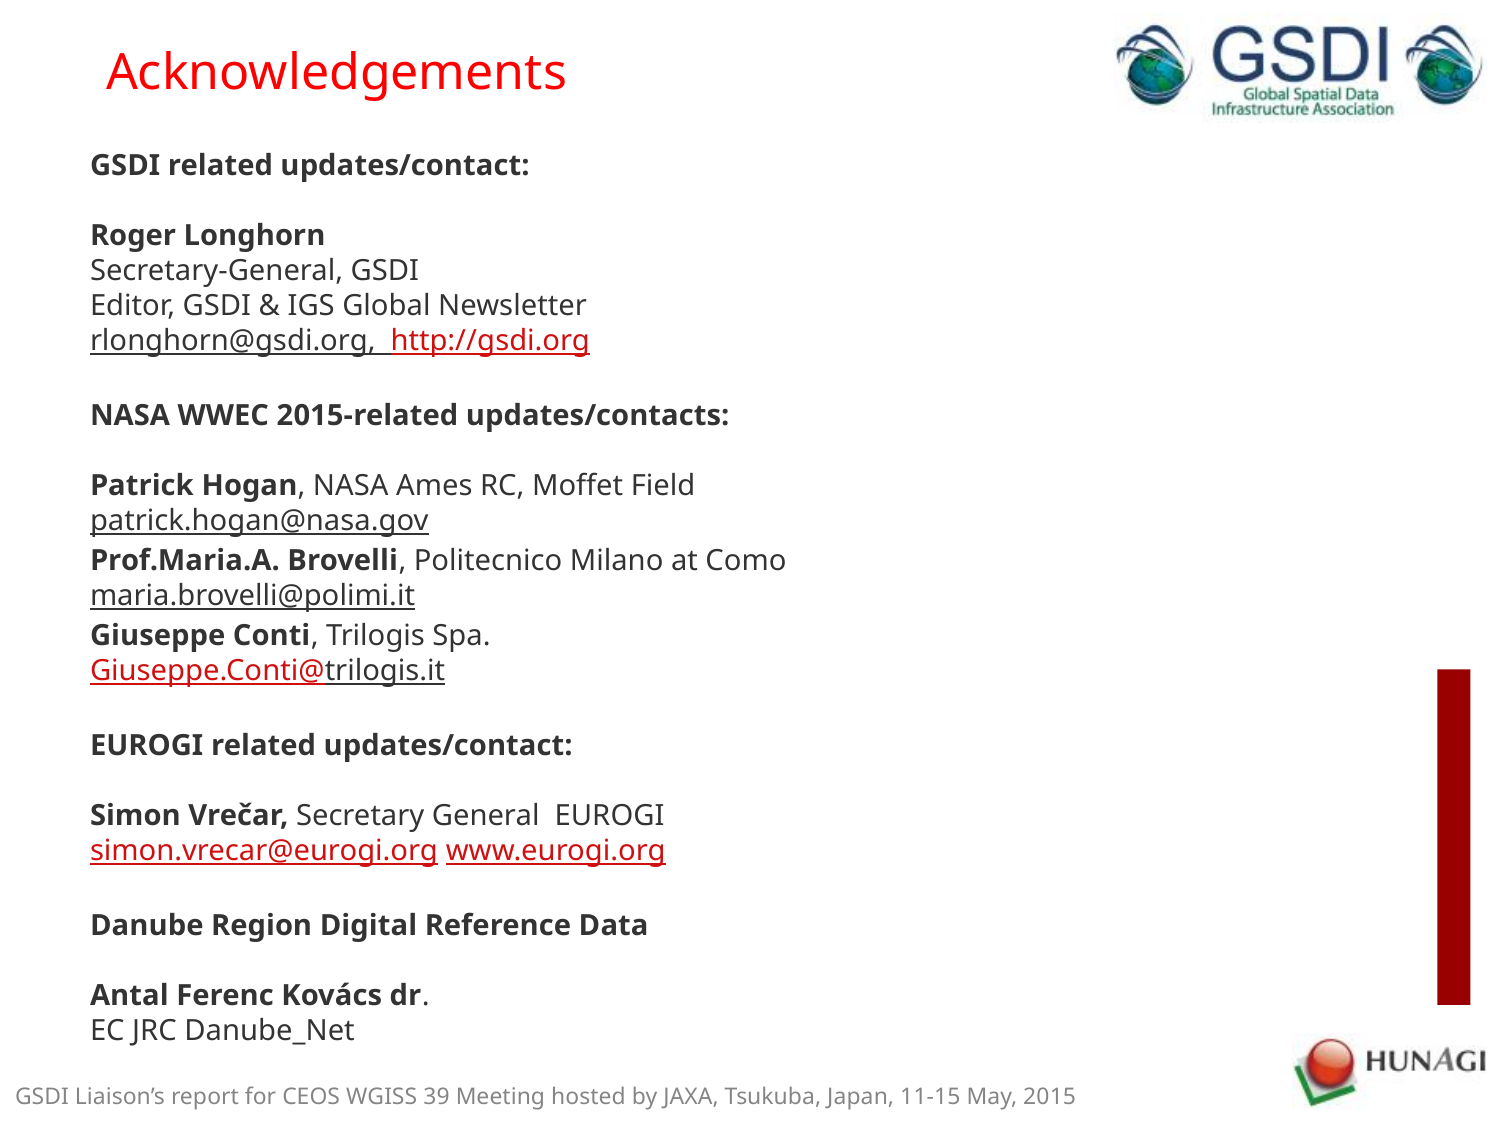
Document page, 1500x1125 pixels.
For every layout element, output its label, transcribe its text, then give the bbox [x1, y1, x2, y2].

list GSDI related updates/contact: Roger Longhorn Secretary-General, GSDI Editor, GSDI & IGS Global Newsletter rlonghorn@gsdi.org, http://gsdi.org NASA WWEC 2015-related updates/contacts: Patrick Hogan, NASA Ames RC, Moffet Field patrick.hogan@nasa.gov Prof.Maria.A. Brovelli, Politecnico Milano at Como maria.brovelli@polimi.it Giuseppe Conti, Trilogis Spa. Giuseppe.Conti@trilogis.it EUROGI related updates/contact: Simon Vrečar, Secretary General EUROGI simon.vrecar@eurogi.org www.eurogi.org Danube Region Digital Reference Data Antal Ferenc Kovács dr. EC JRC Danube_Net [75, 138, 824, 1065]
picture [1114, 13, 1487, 123]
text_box Acknowledgements [91, 31, 583, 107]
footer GSDI Liaison’s report for CEOS WGISS 39 Meeting hosted by JAXA, Tsukuba, Japan, 11-15 May, 2015 [0, 1065, 1178, 1125]
picture [1292, 1033, 1487, 1112]
